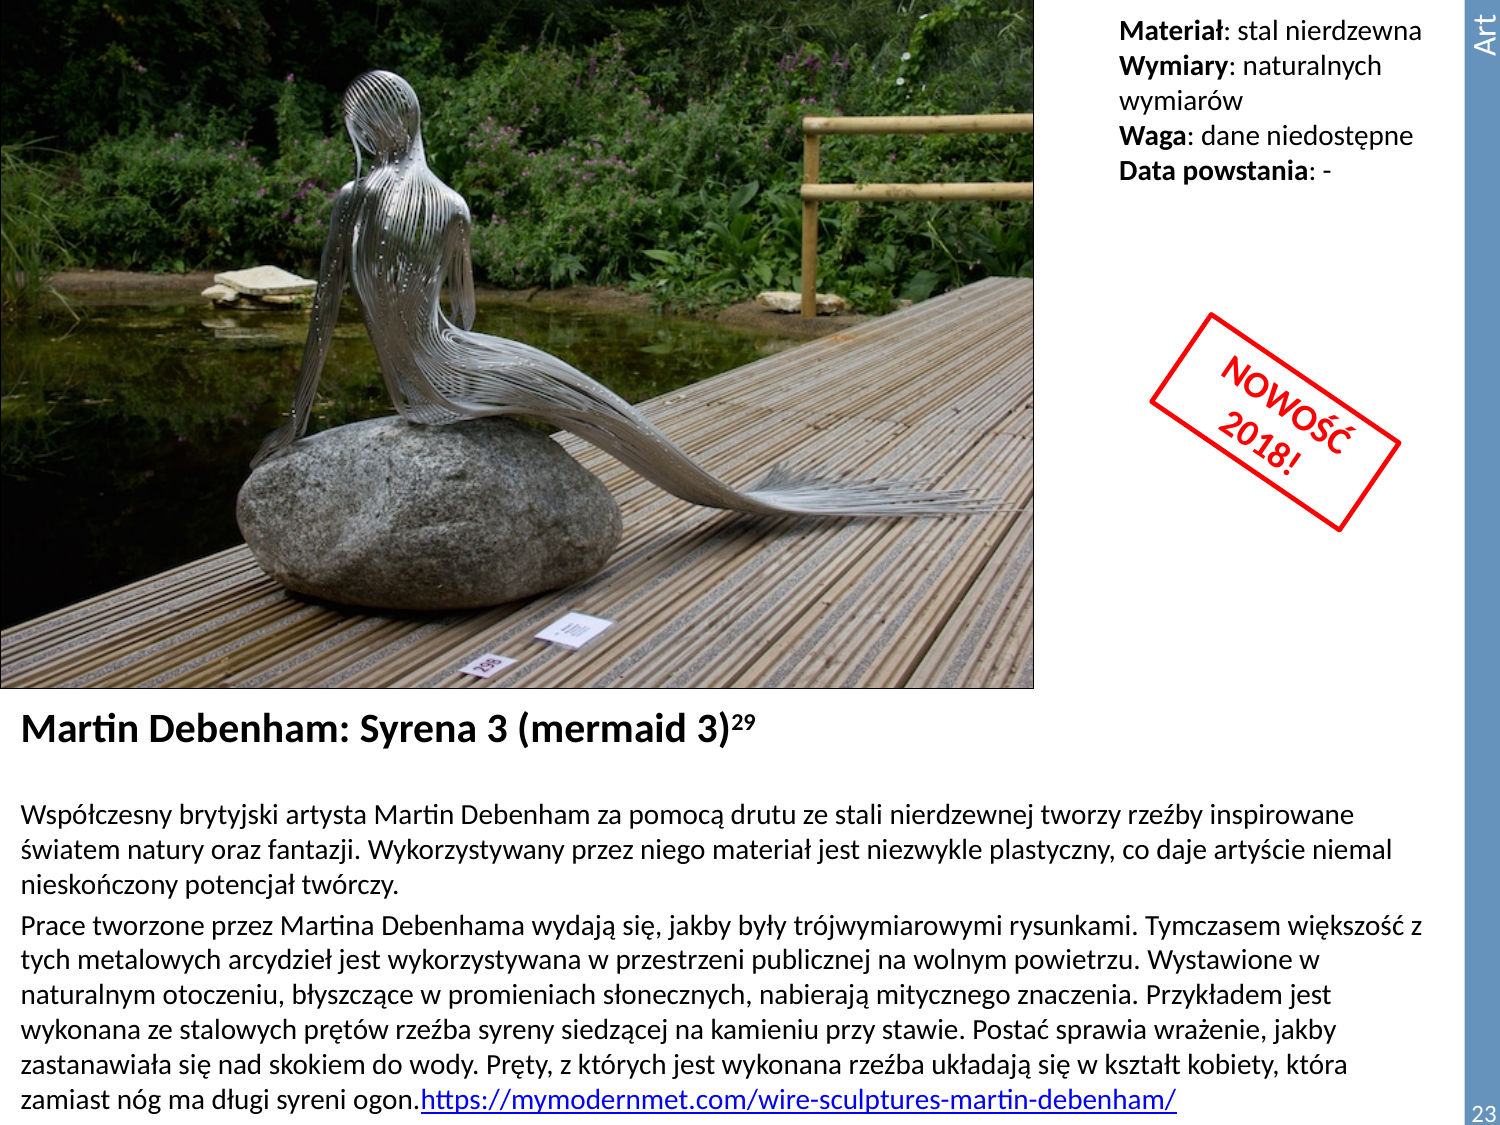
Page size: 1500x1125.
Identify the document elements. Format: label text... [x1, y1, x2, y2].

text_box Materiał: stal nierdzewna Wymiary: naturalnych wymiarów Waga: dane niedostępne Data powstania: - [1104, 4, 1447, 194]
text_box NOWOŚĆ 2018! [1149, 312, 1402, 533]
text_box Współczesny brytyjski artysta Martin Debenham za pomocą drutu ze stali nierdzewnej tworzy rzeźby inspirowane światem natury oraz fantazji. Wykorzystywany przez niego materiał jest niezwykle plastyczny, co daje artyście niemal nieskończony potencjał twórczy. Prace tworzone przez Martina Debenhama wydają się, jakby były trójwymiarowymi rysunkami. Tymczasem większość z tych metalowych arcydzieł jest wykorzystywana w przestrzeni publicznej na wolnym powietrzu. Wystawione w naturalnym otoczeniu, błyszczące w promieniach słonecznych, nabierają mitycznego znaczenia. Przykładem jest wykonana ze stalowych prętów rzeźba syreny siedzącej na kamieniu przy stawie. Postać sprawia wrażenie, jakby zastanawiała się nad skokiem do wody. Pręty, z których jest wykonana rzeźba układają się w kształt kobiety, która zamiast nóg ma długi syreni ogon.https://mymodernmet.com/wire-sculptures-martin-debenham/ [5, 787, 1447, 1125]
slide_number 23 [1447, 1082, 1500, 1125]
text_box Martin Debenham: Syrena 3 (mermaid 3)29 [5, 693, 1447, 787]
picture [0, 0, 1034, 689]
